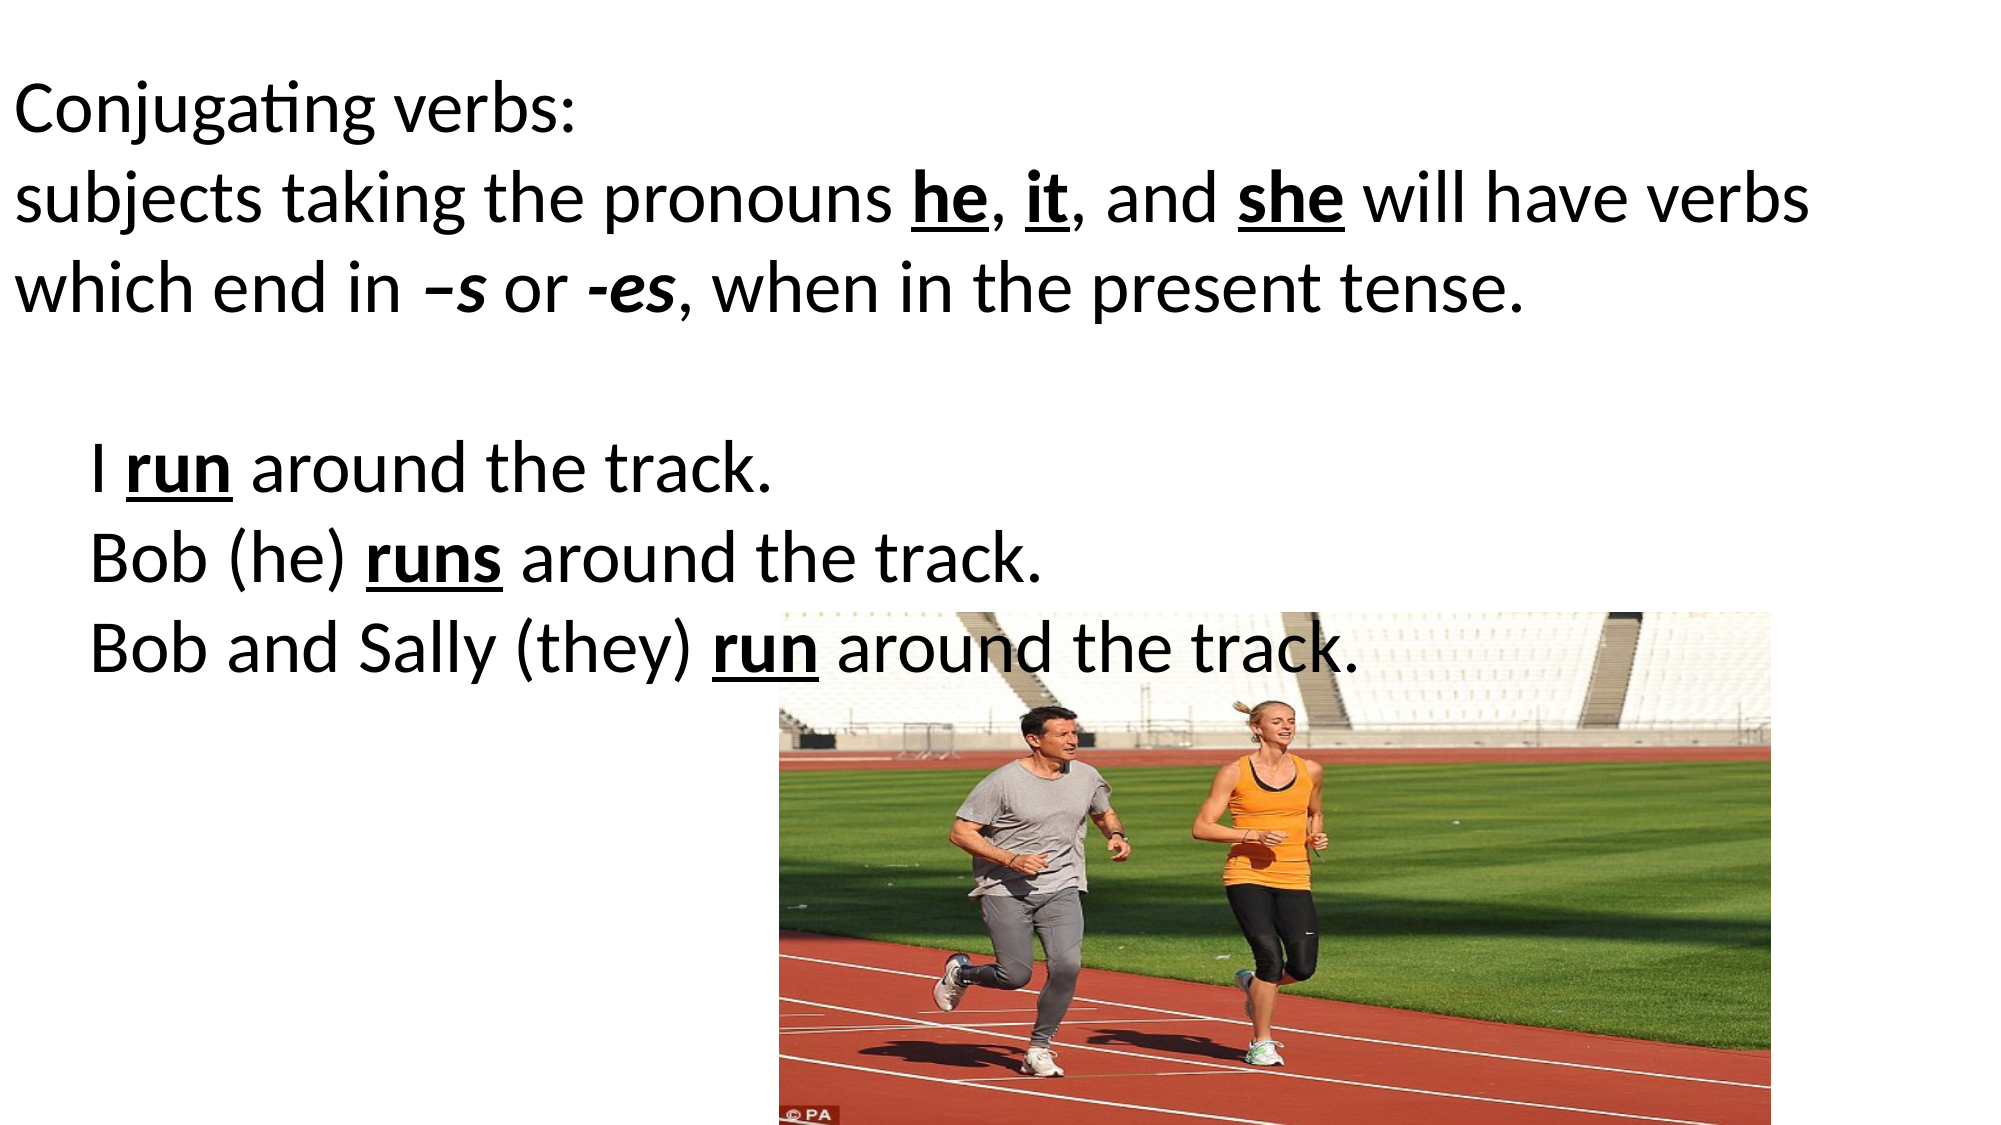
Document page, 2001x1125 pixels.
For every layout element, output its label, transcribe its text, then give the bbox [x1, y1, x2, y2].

text_box Conjugating verbs: subjects taking the pronouns he, it, and she will have verbs which end in –s or -es, when in the present tense. I run around the track. Bob (he) runs around the track. Bob and Sally (they) run around the track. [0, 50, 2000, 785]
picture [779, 612, 1771, 1125]
